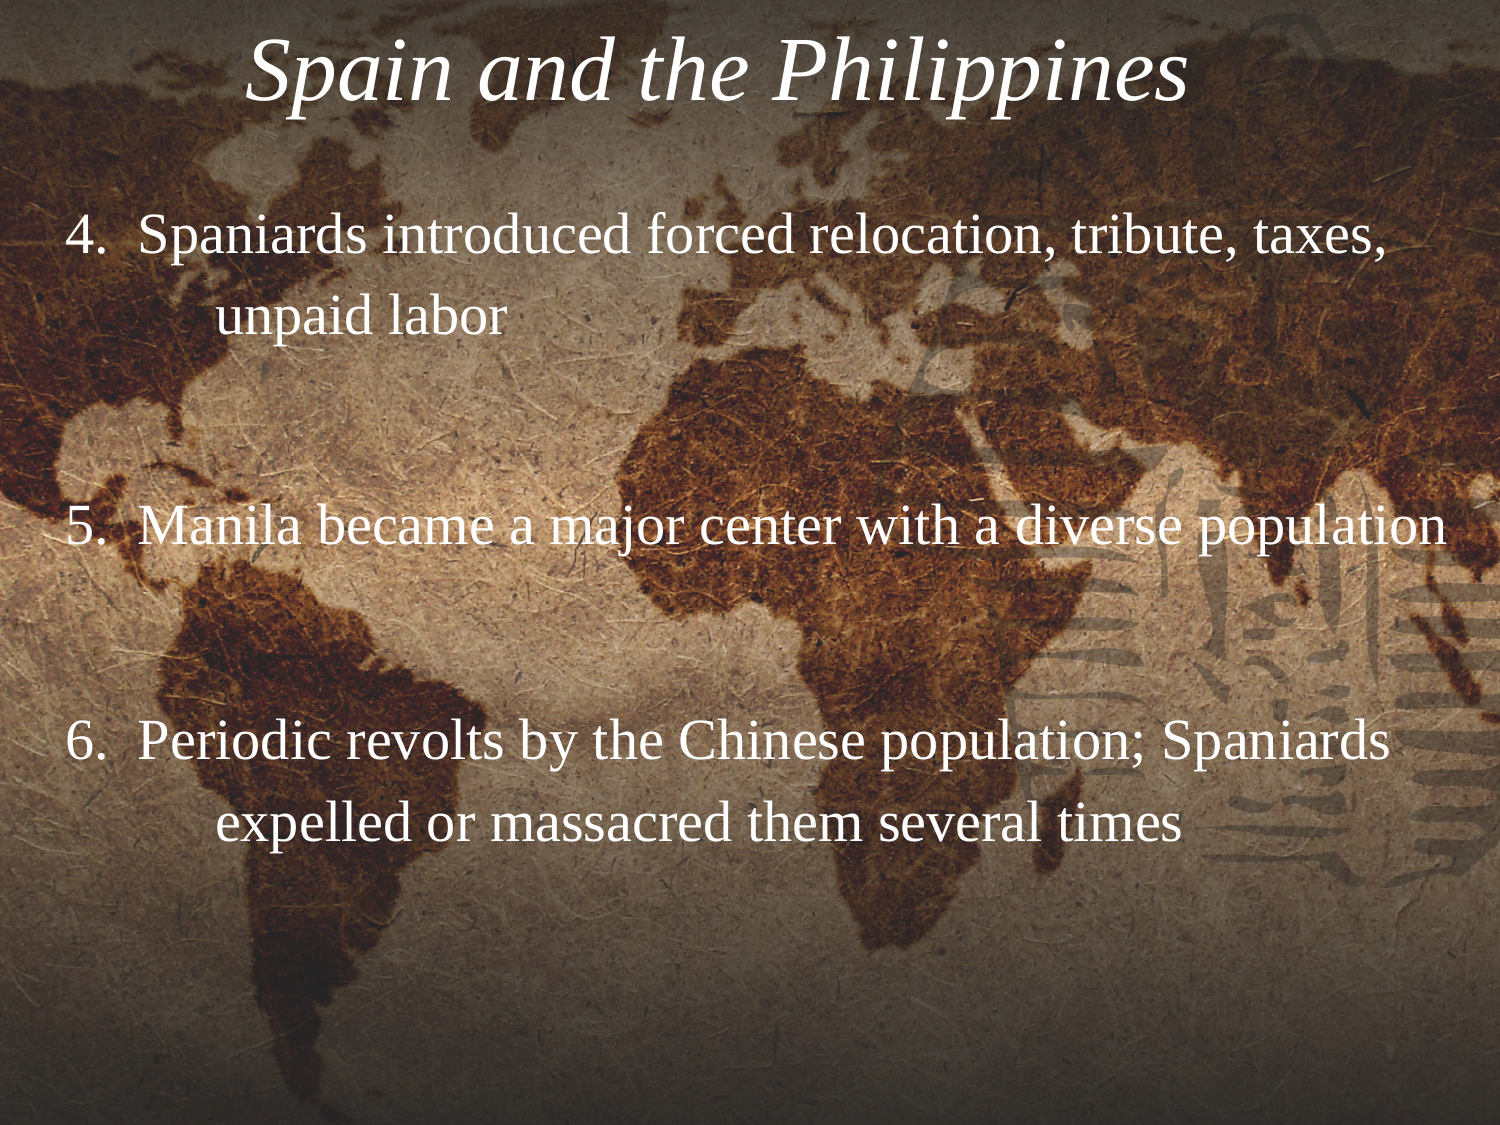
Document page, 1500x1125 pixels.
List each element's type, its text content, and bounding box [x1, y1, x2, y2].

subtitle 4. Spaniards introduced forced relocation, tribute, taxes, unpaid labor 5. Manila became a major center with a diverse population 6. Periodic revolts by the Chinese population; Spaniards expelled or massacred them several times [50, 187, 1500, 1063]
title Spain and the Philippines [50, 0, 1388, 187]
